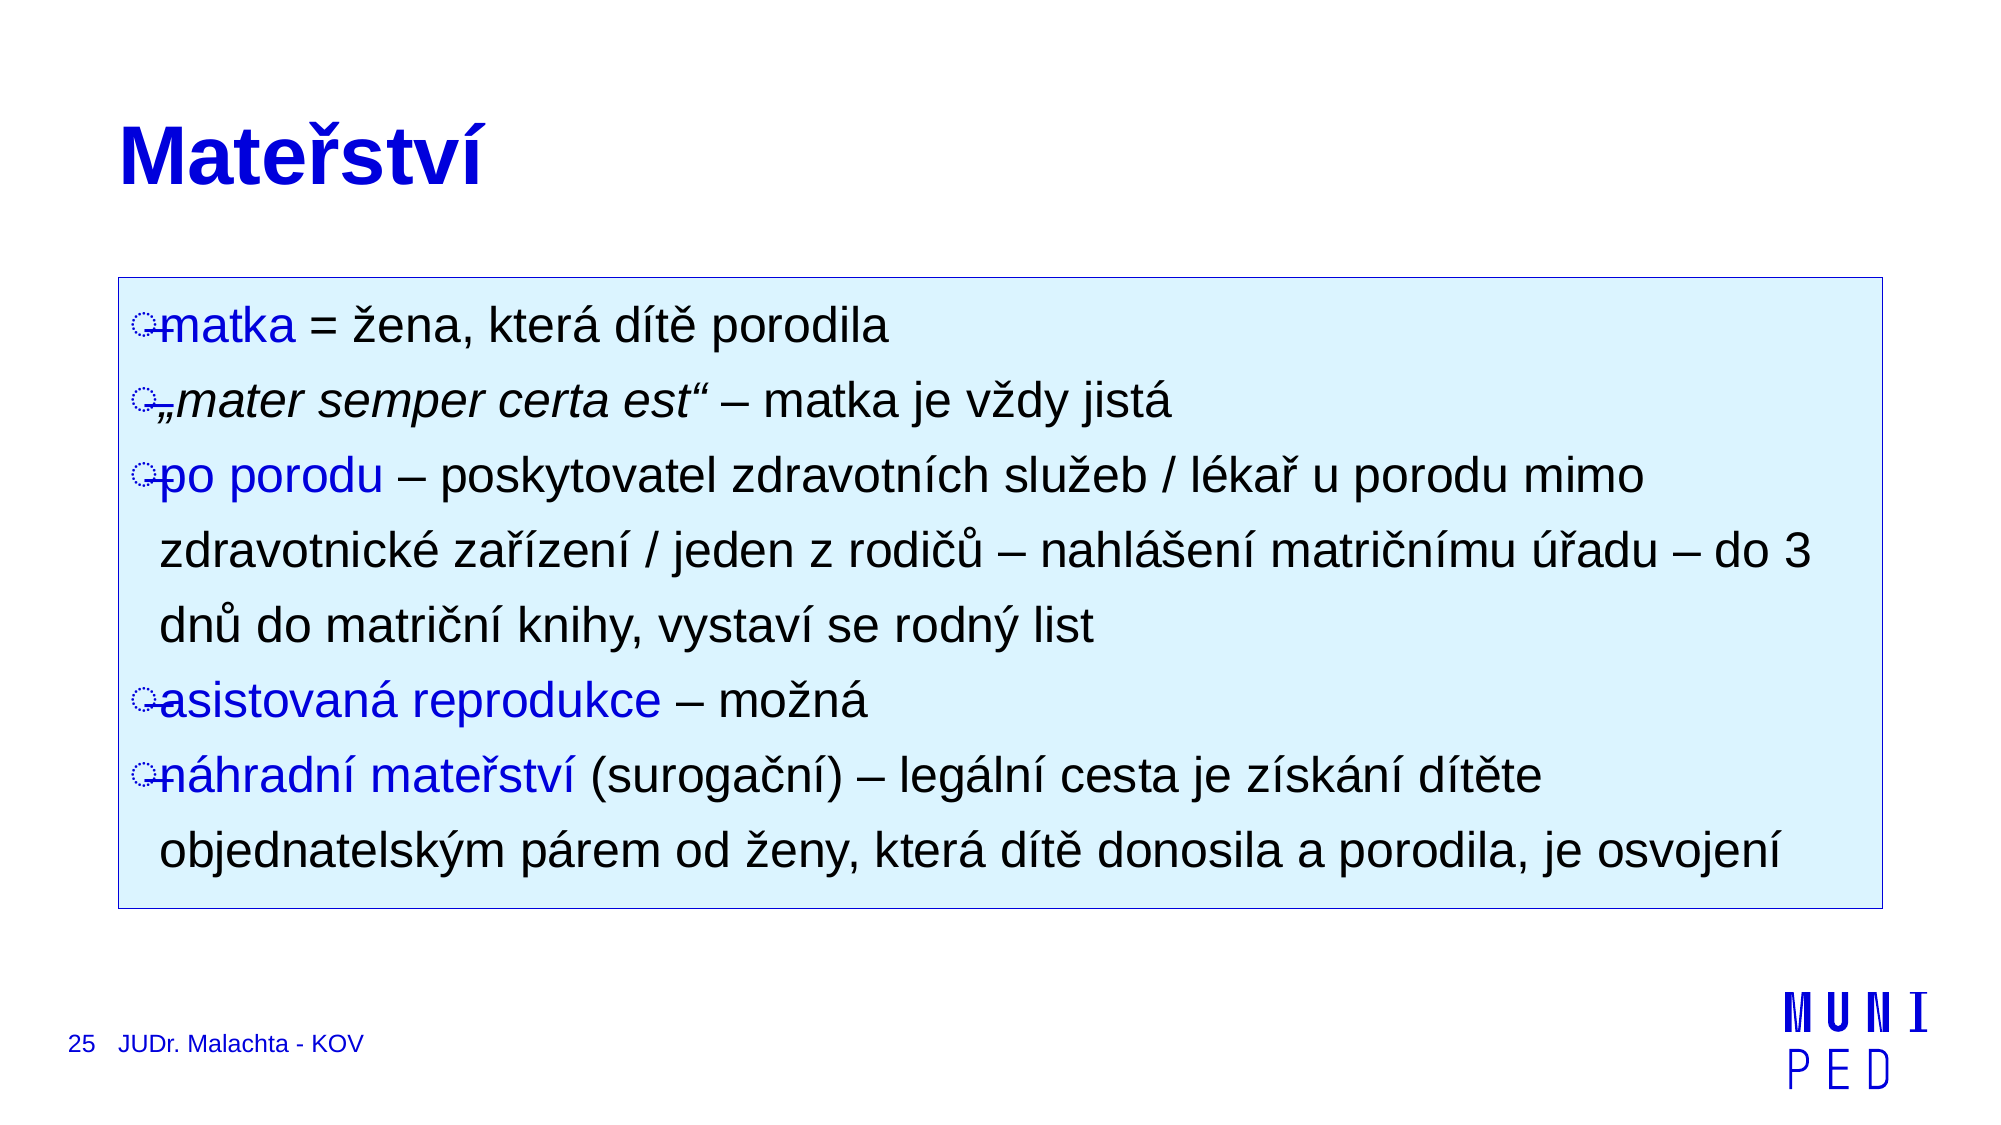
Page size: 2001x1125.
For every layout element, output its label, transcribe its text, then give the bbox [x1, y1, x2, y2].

footer JUDr. Malachta - KOV [118, 1021, 1418, 1063]
slide_number 25 [67, 1021, 110, 1063]
title Mateřství [118, 118, 1883, 193]
list matka = žena, která dítě porodila „mater semper certa est“ – matka je vždy jistá po porodu – poskytovatel zdravotních služeb / lékař u porodu mimo zdravotnické zařízení / jeden z rodičů – nahlášení matričnímu úřadu – do 3 dnů do matriční knihy, vystaví se rodný list asistovaná reprodukce – možná náhradní mateřství (surogační) – legální cesta je získání dítěte objednatelským párem od ženy, která dítě donosila a porodila, je osvojení [118, 277, 1883, 909]
